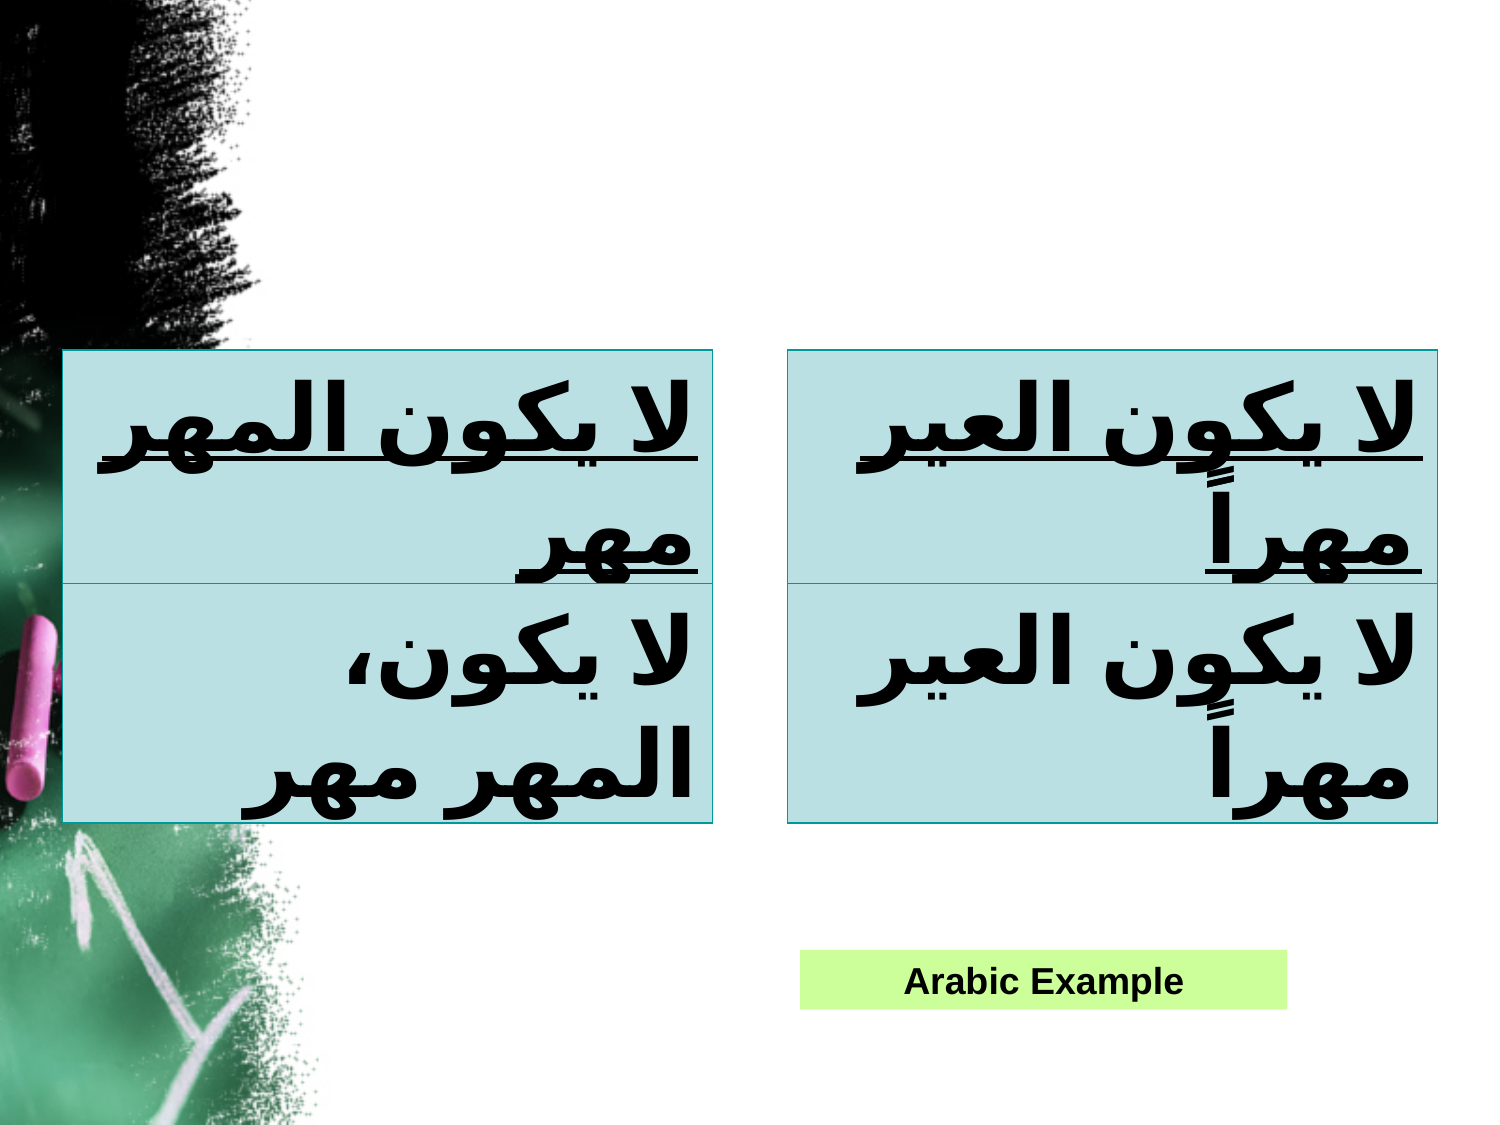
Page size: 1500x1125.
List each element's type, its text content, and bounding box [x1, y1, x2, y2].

text_box لا يكون، المهر مهر [62, 583, 713, 824]
text_box لا يكون العير مهراًَ [787, 349, 1438, 583]
picture [0, 0, 1500, 1125]
text_box لا يكون العير مهراً [787, 583, 1438, 824]
text_box Arabic Example [800, 949, 1288, 1010]
text_box لا يكون المهر مهر [62, 349, 713, 583]
